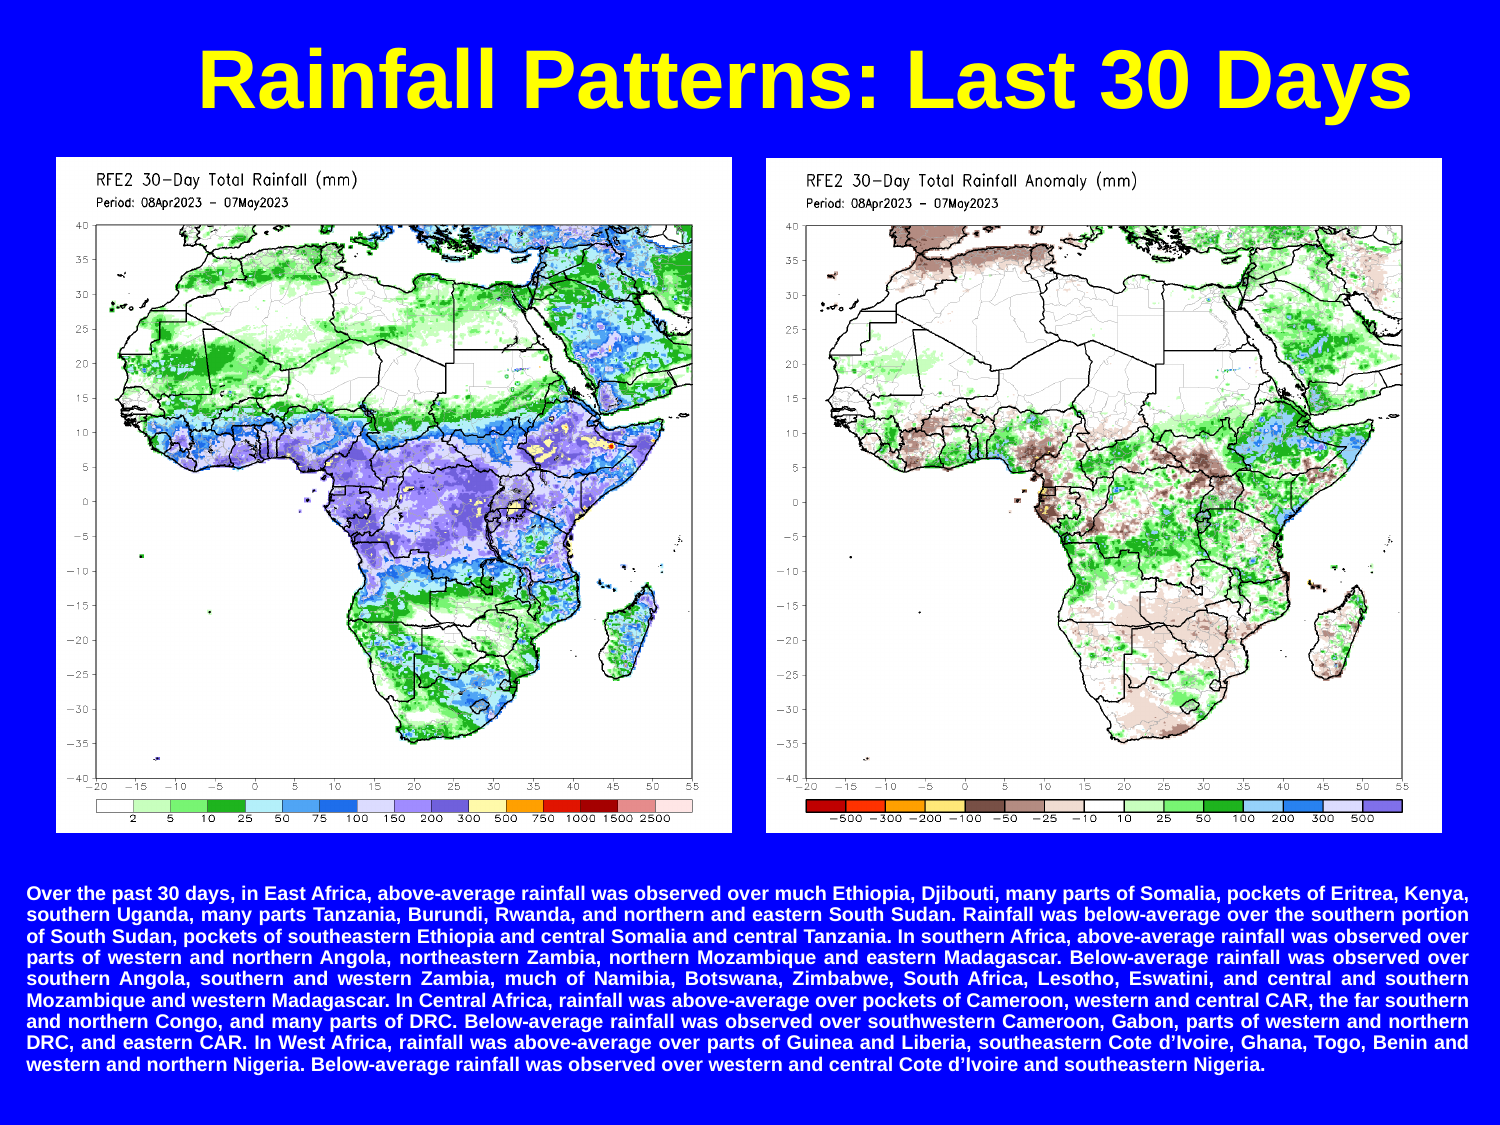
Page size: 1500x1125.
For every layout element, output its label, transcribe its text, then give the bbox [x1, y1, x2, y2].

picture [55, 156, 732, 833]
text_box Over the past 30 days, in East Africa, above-average rainfall was observed over much Ethiopia, Djibouti, many parts of Somalia, pockets of Eritrea, Kenya, southern Uganda, many parts Tanzania, Burundi, Rwanda, and northern and eastern South Sudan. Rainfall was below-average over the southern portion of South Sudan, pockets of southeastern Ethiopia and central Somalia and central Tanzania. In southern Africa, above-average rainfall was observed over parts of western and northern Angola, northeastern Zambia, northern Mozambique and eastern Madagascar. Below-average rainfall was observed over southern Angola, southern and western Zambia, much of Namibia, Botswana, Zimbabwe, South Africa, Lesotho, Eswatini, and central and southern Mozambique and western Madagascar. In Central Africa, rainfall was above-average over pockets of Cameroon, western and central CAR, the far southern and northern Congo, and many parts of DRC. Below-average rainfall was observed over southwestern Cameroon, Gabon, parts of western and northern DRC, and eastern CAR. In West Africa, rainfall was above-average over parts of Guinea and Liberia, southeastern Cote d’Ivoire, Ghana, Togo, Benin and western and northern Nigeria. Below-average rainfall was observed over western and central Cote d’Ivoire and southeastern Nigeria. [11, 875, 1487, 1083]
title Rainfall Patterns: Last 30 Days [174, 0, 1438, 150]
picture [765, 157, 1442, 834]
